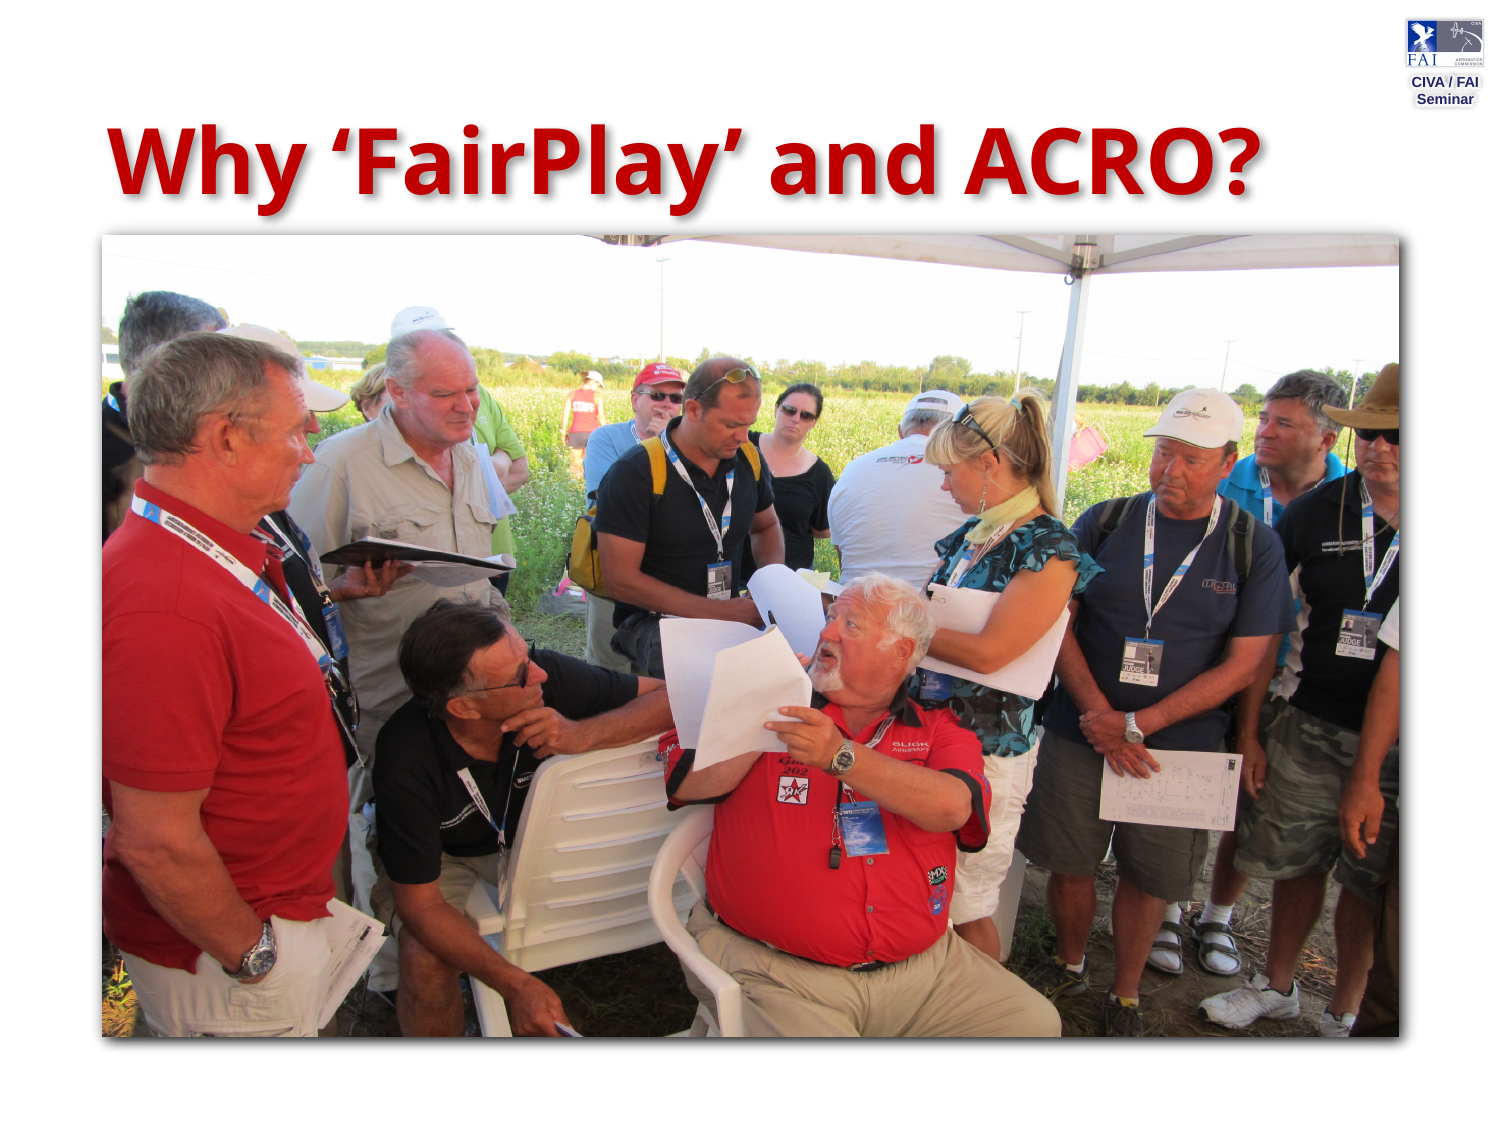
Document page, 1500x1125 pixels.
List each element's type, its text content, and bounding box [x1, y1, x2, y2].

picture [1406, 19, 1484, 67]
picture [85, 219, 1424, 1059]
text_box Why ‘FairPlay’ and ACRO? [92, 95, 1439, 208]
